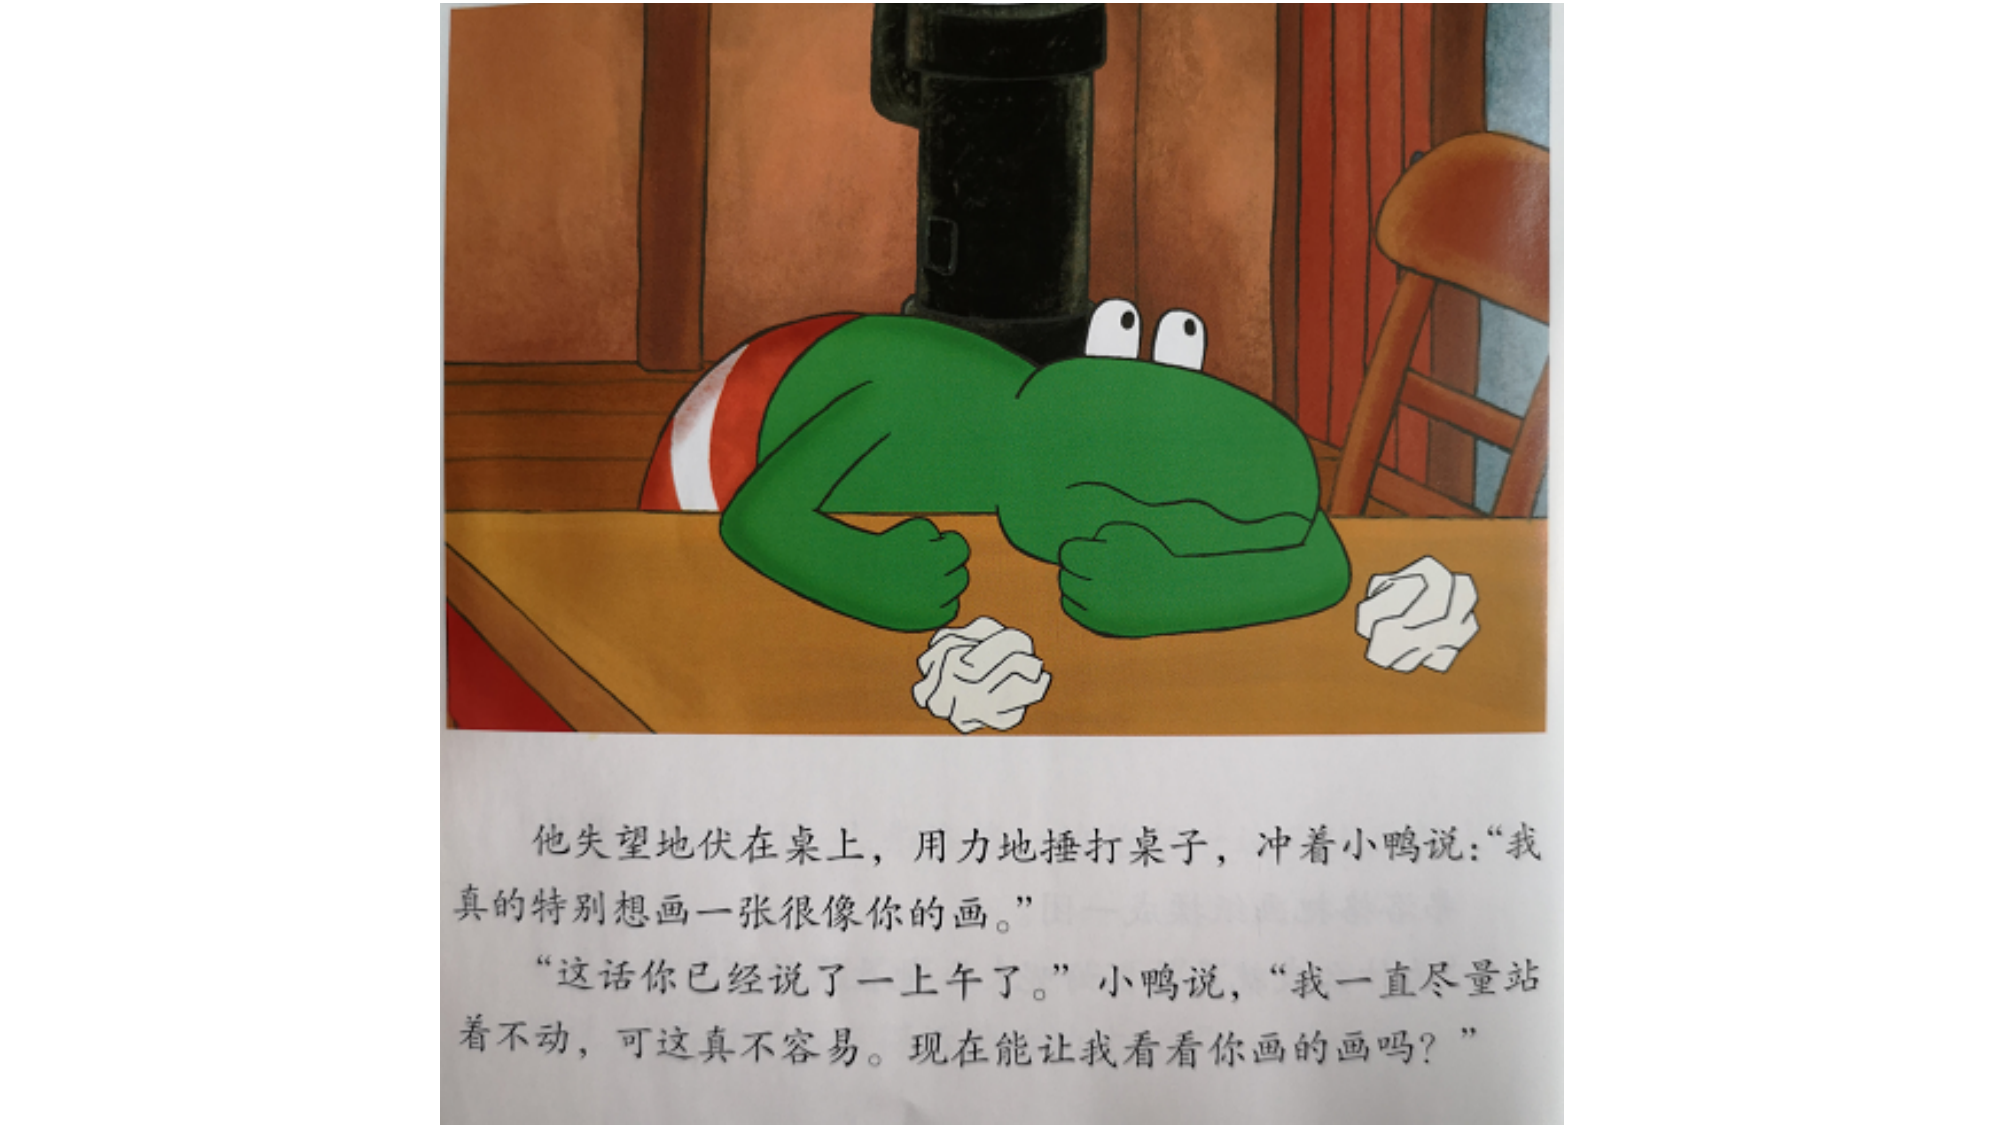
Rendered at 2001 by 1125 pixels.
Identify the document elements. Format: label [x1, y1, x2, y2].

picture [440, 3, 1564, 1125]
